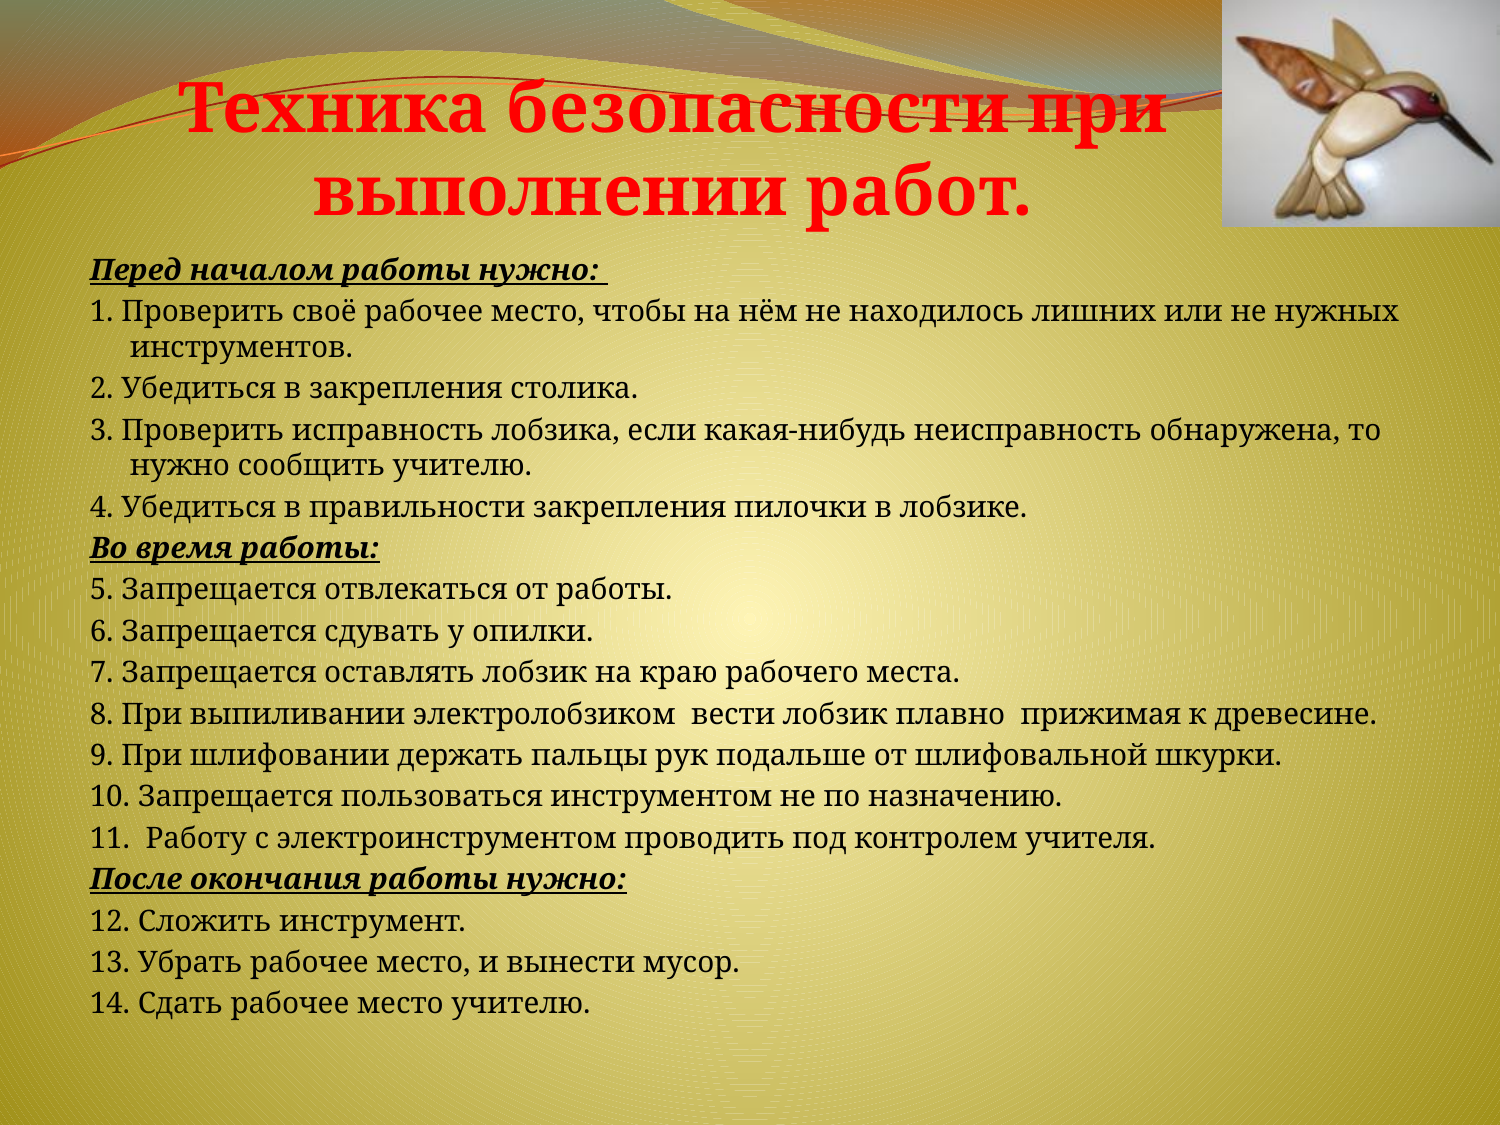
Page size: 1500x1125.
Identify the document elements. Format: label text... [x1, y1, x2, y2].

picture [1222, 0, 1500, 227]
title Техника безопасности при выполнении работ. [64, 54, 1218, 230]
list Перед началом работы нужно: 1. Проверить своё рабочее место, чтобы на нём не находилось лишних или не нужных инструментов. 2. Убедиться в закрепления столика. 3. Проверить исправность лобзика, если какая-нибудь неисправность обнаружена, то нужно сообщить учителю. 4. Убедиться в правильности закрепления пилочки в лобзике. Во время работы: 5. Запрещается отвлекаться от работы. 6. Запрещается сдувать у опилки. 7. Запрещается оставлять лобзик на краю рабочего места. 8. При выпиливании электролобзиком вести лобзик плавно прижимая к древесине. 9. При шлифовании держать пальцы рук подальше от шлифовальной шкурки. 10. Запрещается пользоваться инструментом не по назначению. 11. Работу с электроинструментом проводить под контролем учителя. После окончания работы нужно: 12. Сложить инструмент. 13. Убрать рабочее место, и вынести мусор. 14. Сдать рабочее место учителю. [75, 243, 1425, 1038]
